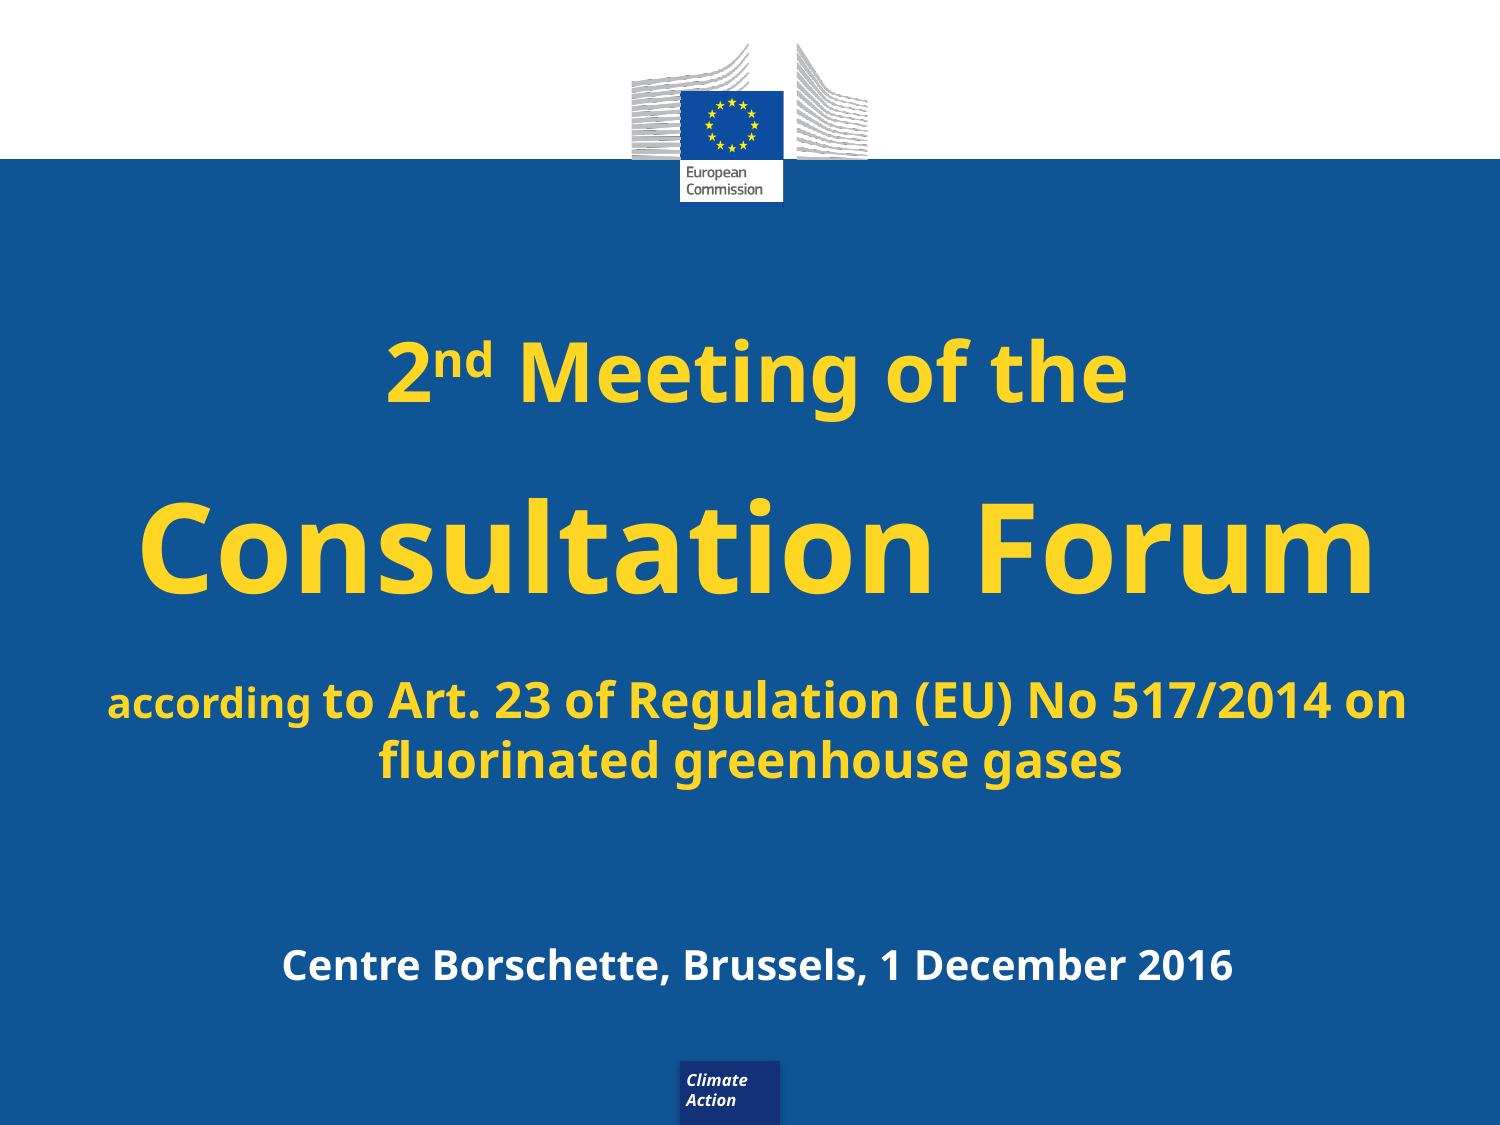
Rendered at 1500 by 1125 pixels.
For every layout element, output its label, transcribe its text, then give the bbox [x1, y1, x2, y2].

title 2nd Meeting of the Consultation Forum according to Art. 23 of Regulation (EU) No 517/2014 on fluorinated greenhouse gases Centre Borschette, Brussels, 1 December 2016 [40, 649, 1476, 779]
